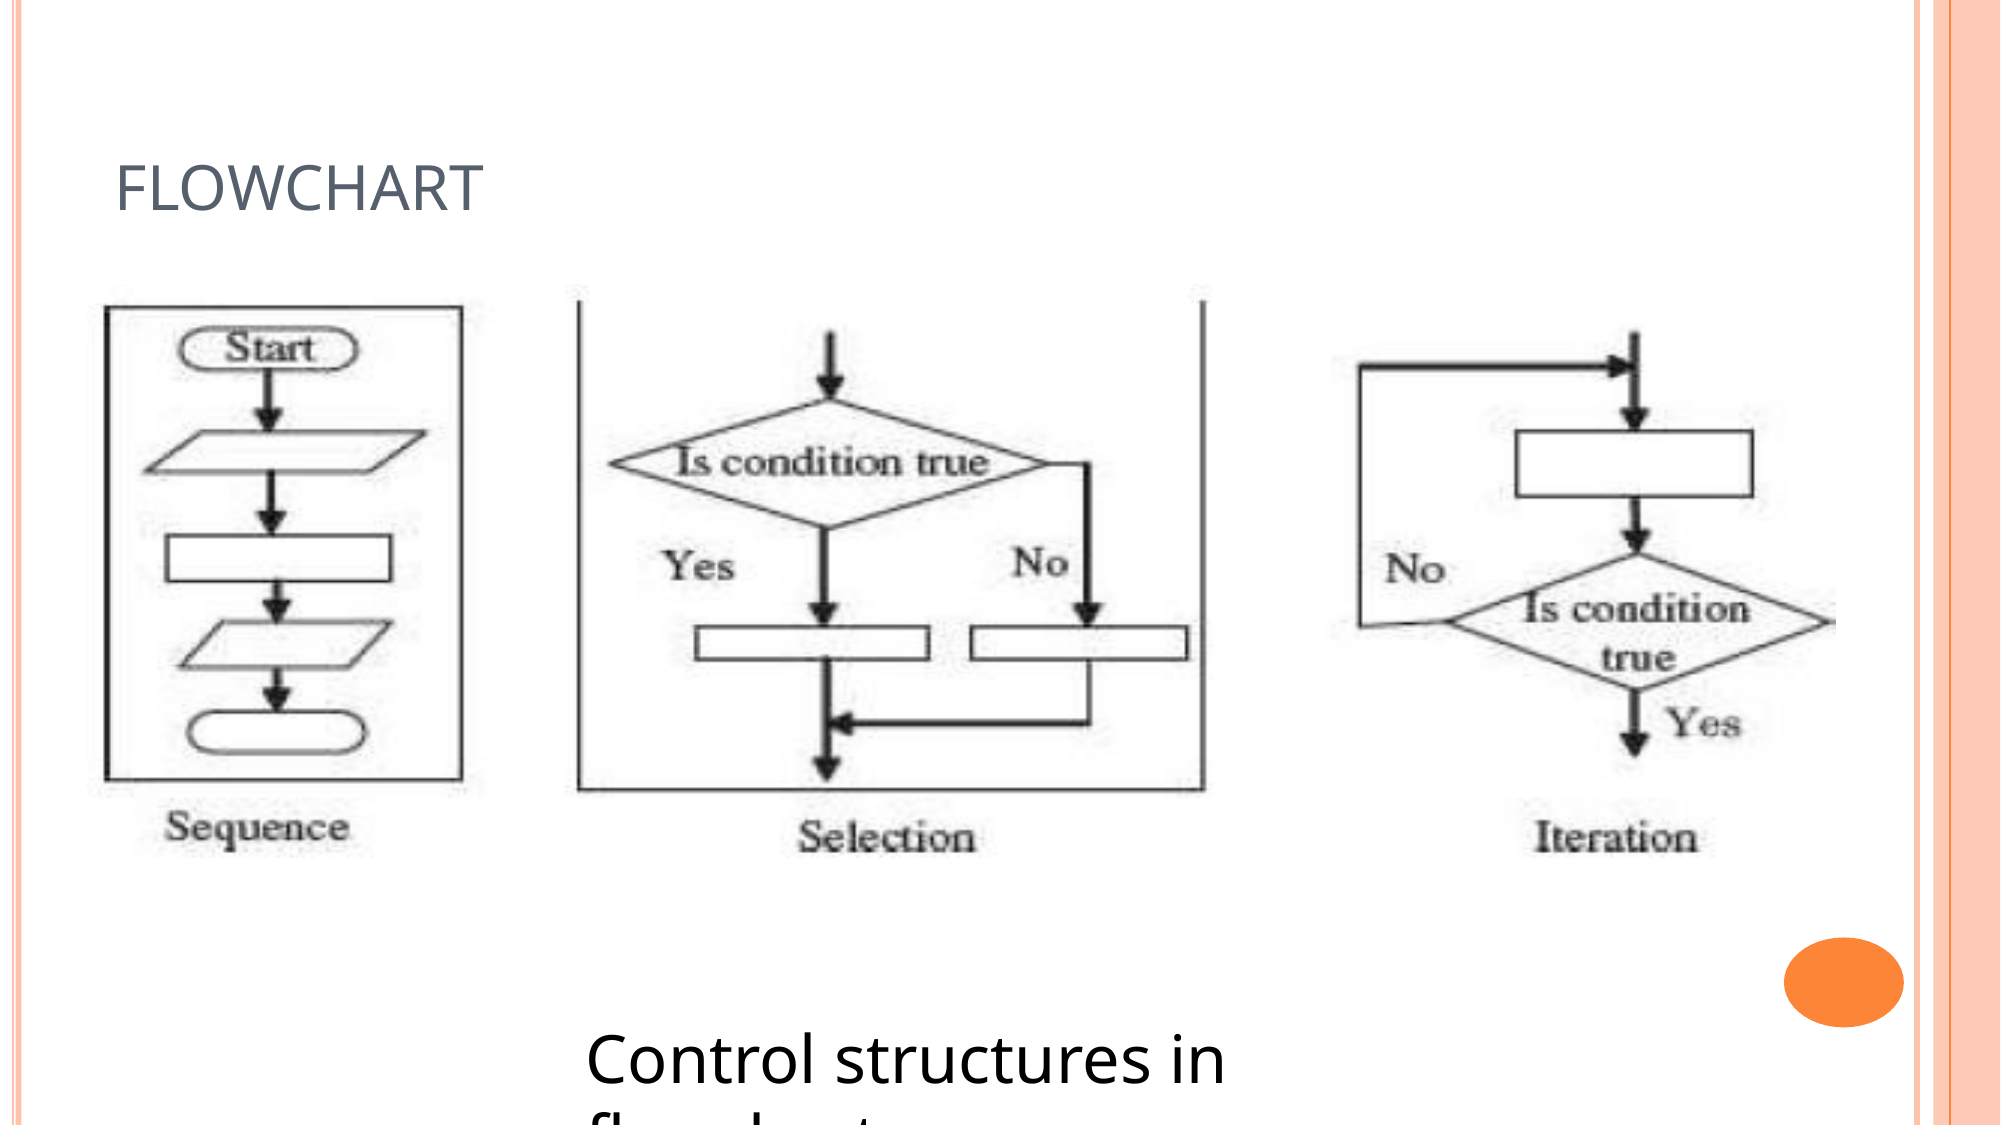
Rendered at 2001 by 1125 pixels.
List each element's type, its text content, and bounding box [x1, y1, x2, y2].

picture [87, 284, 1836, 858]
title FLOWCHART [112, 146, 513, 281]
text_box Control structures in flowchart. [583, 1015, 1487, 1125]
